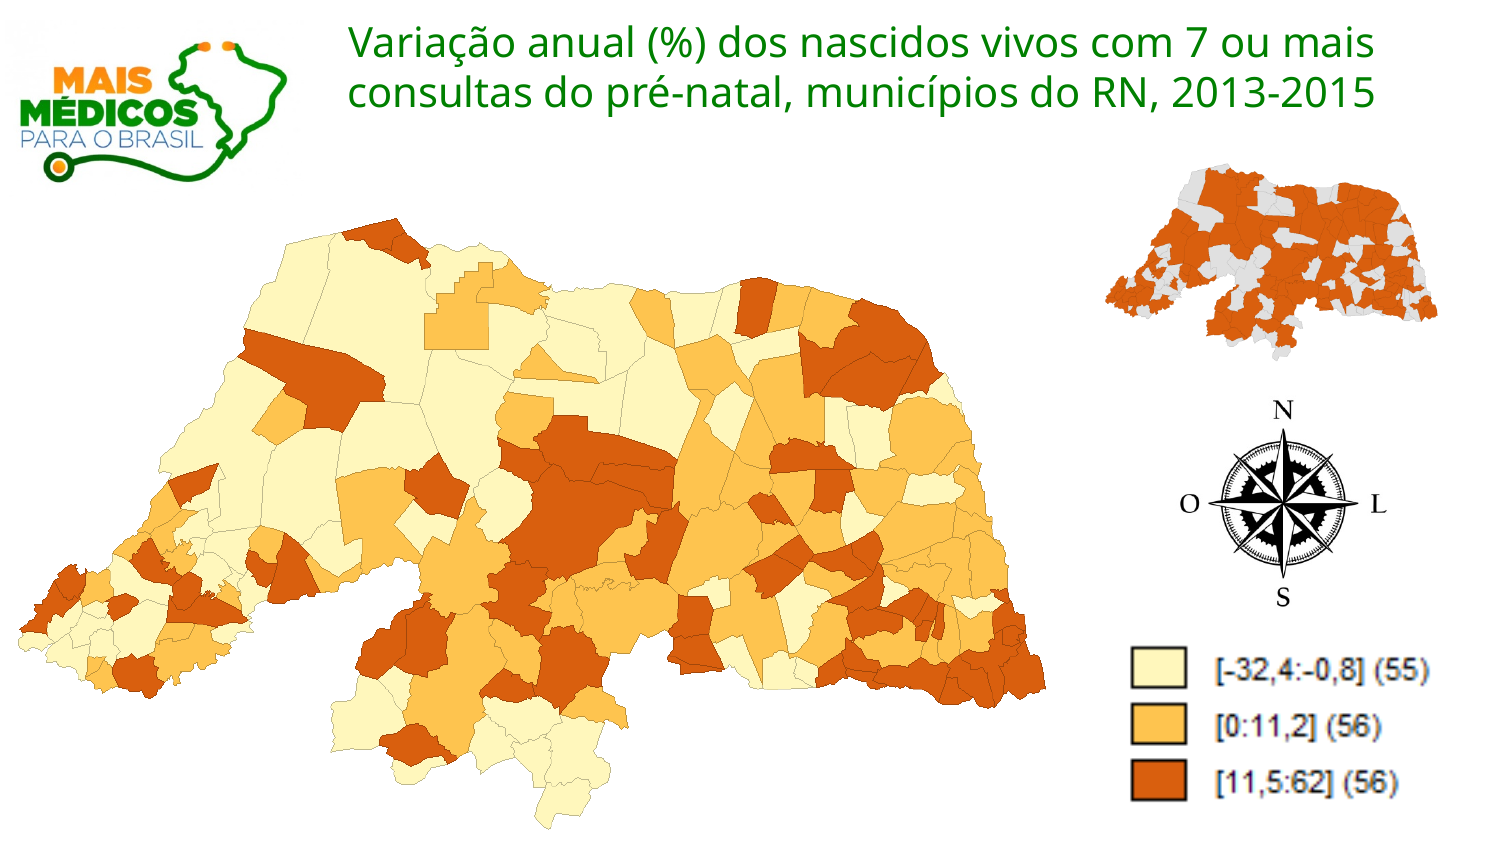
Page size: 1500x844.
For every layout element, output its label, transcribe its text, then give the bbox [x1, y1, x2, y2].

picture [1100, 161, 1452, 824]
picture [5, 204, 1060, 836]
text_box Variação anual (%) dos nascidos vivos com 7 ou mais consultas do pré-natal, municípios do RN, 2013-2015 [242, 8, 1483, 124]
picture [5, 19, 304, 200]
